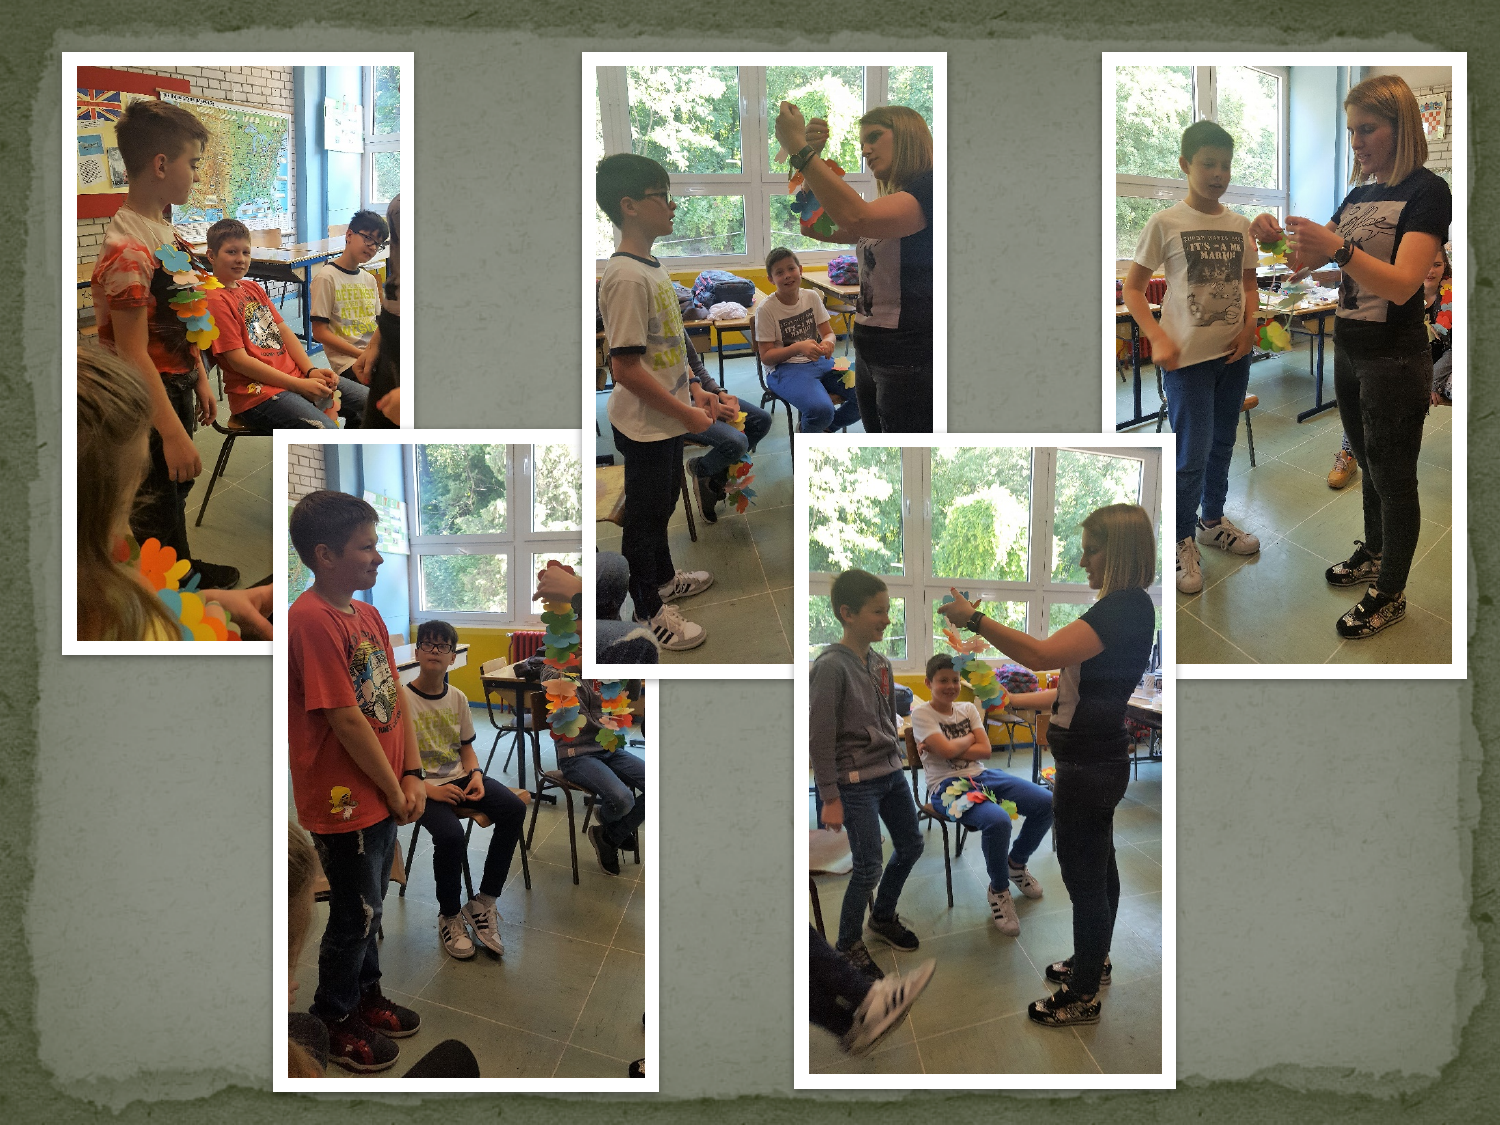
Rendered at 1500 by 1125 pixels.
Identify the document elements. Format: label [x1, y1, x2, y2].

picture [77, 66, 1452, 1078]
